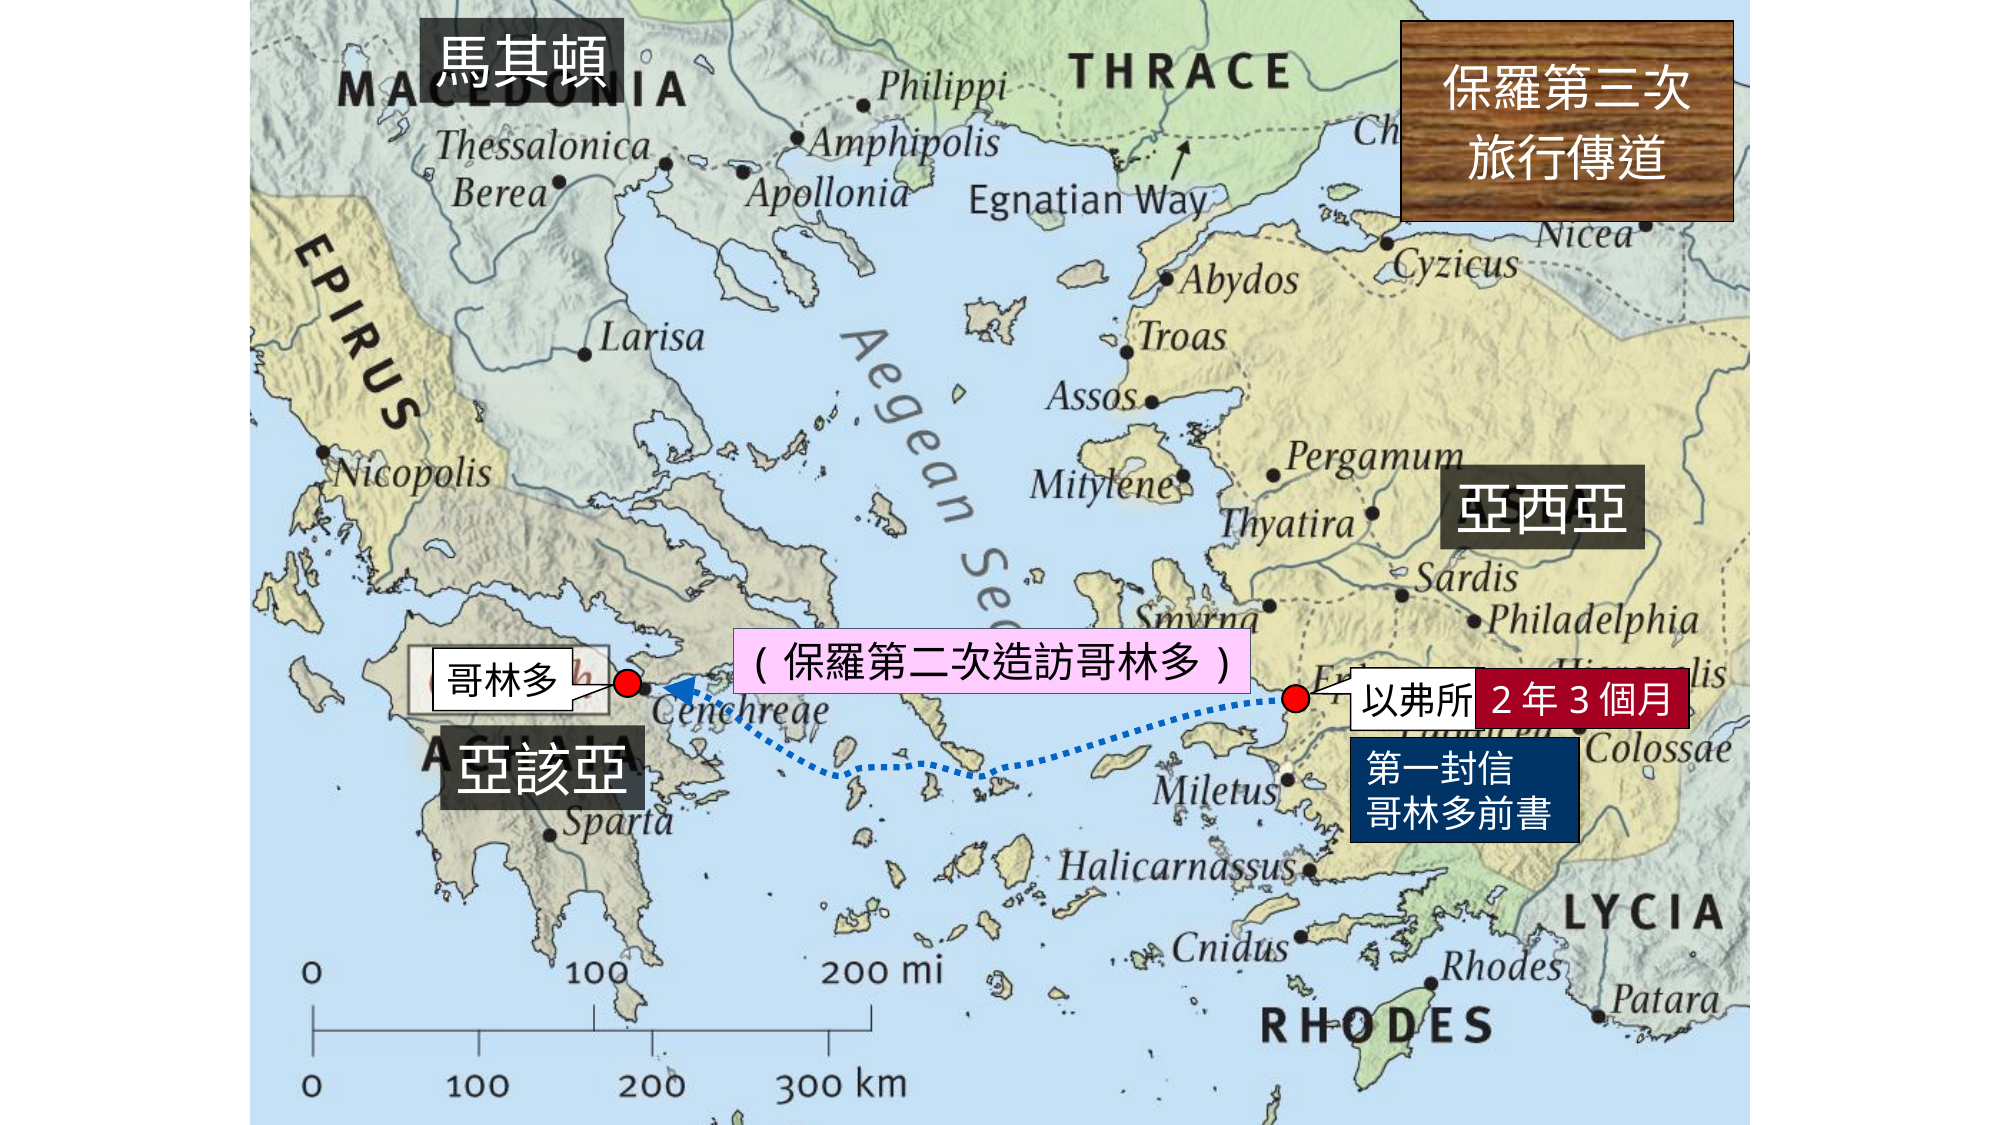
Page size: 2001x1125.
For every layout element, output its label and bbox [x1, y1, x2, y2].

picture [249, 0, 1750, 1125]
